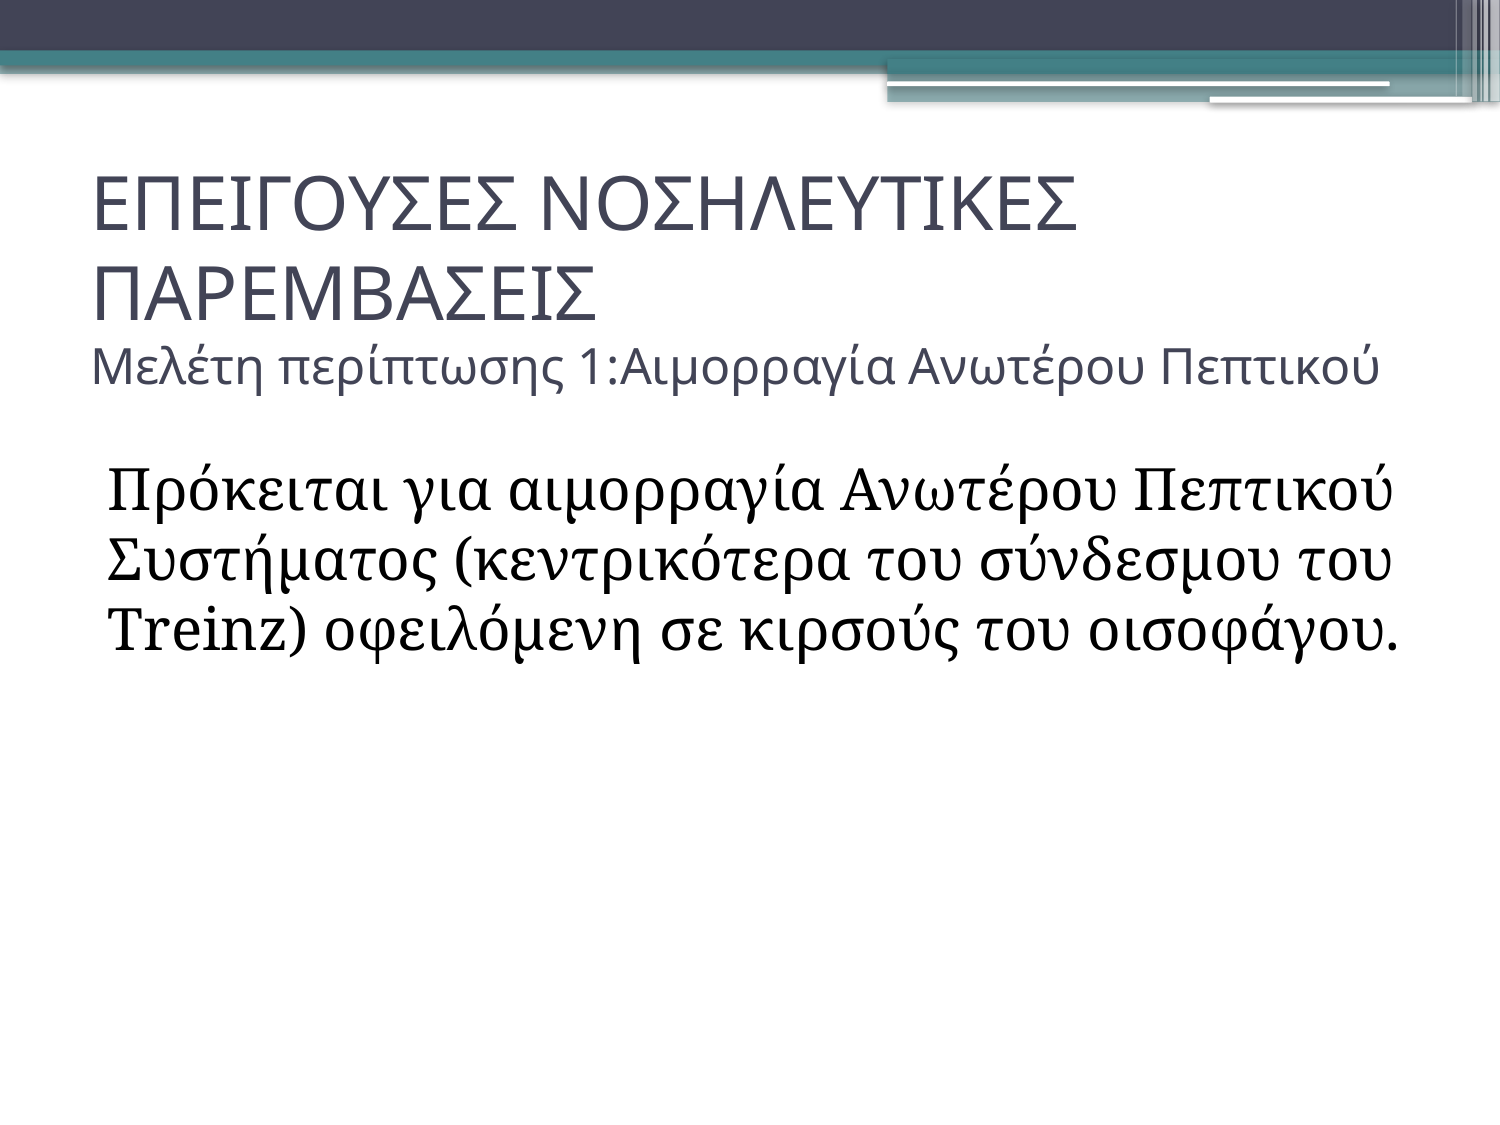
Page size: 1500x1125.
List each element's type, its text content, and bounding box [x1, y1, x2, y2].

title ΕΠΕΙΓΟΥΣΕΣ ΝΟΣΗΛΕΥΤΙΚΕΣ ΠΑΡΕΜΒΑΣΕΙΣ Μελέτη περίπτωσης 1:Αιμορραγία Ανωτέρου Πεπτικού [74, 187, 1426, 363]
list Πρόκειται για αιμορραγία Ανωτέρου Πεπτικού Συστήματος (κεντρικότερα του σύνδεσμου του Treinz) οφειλόμενη σε κιρσούς του οισοφάγου. [74, 368, 1426, 1079]
